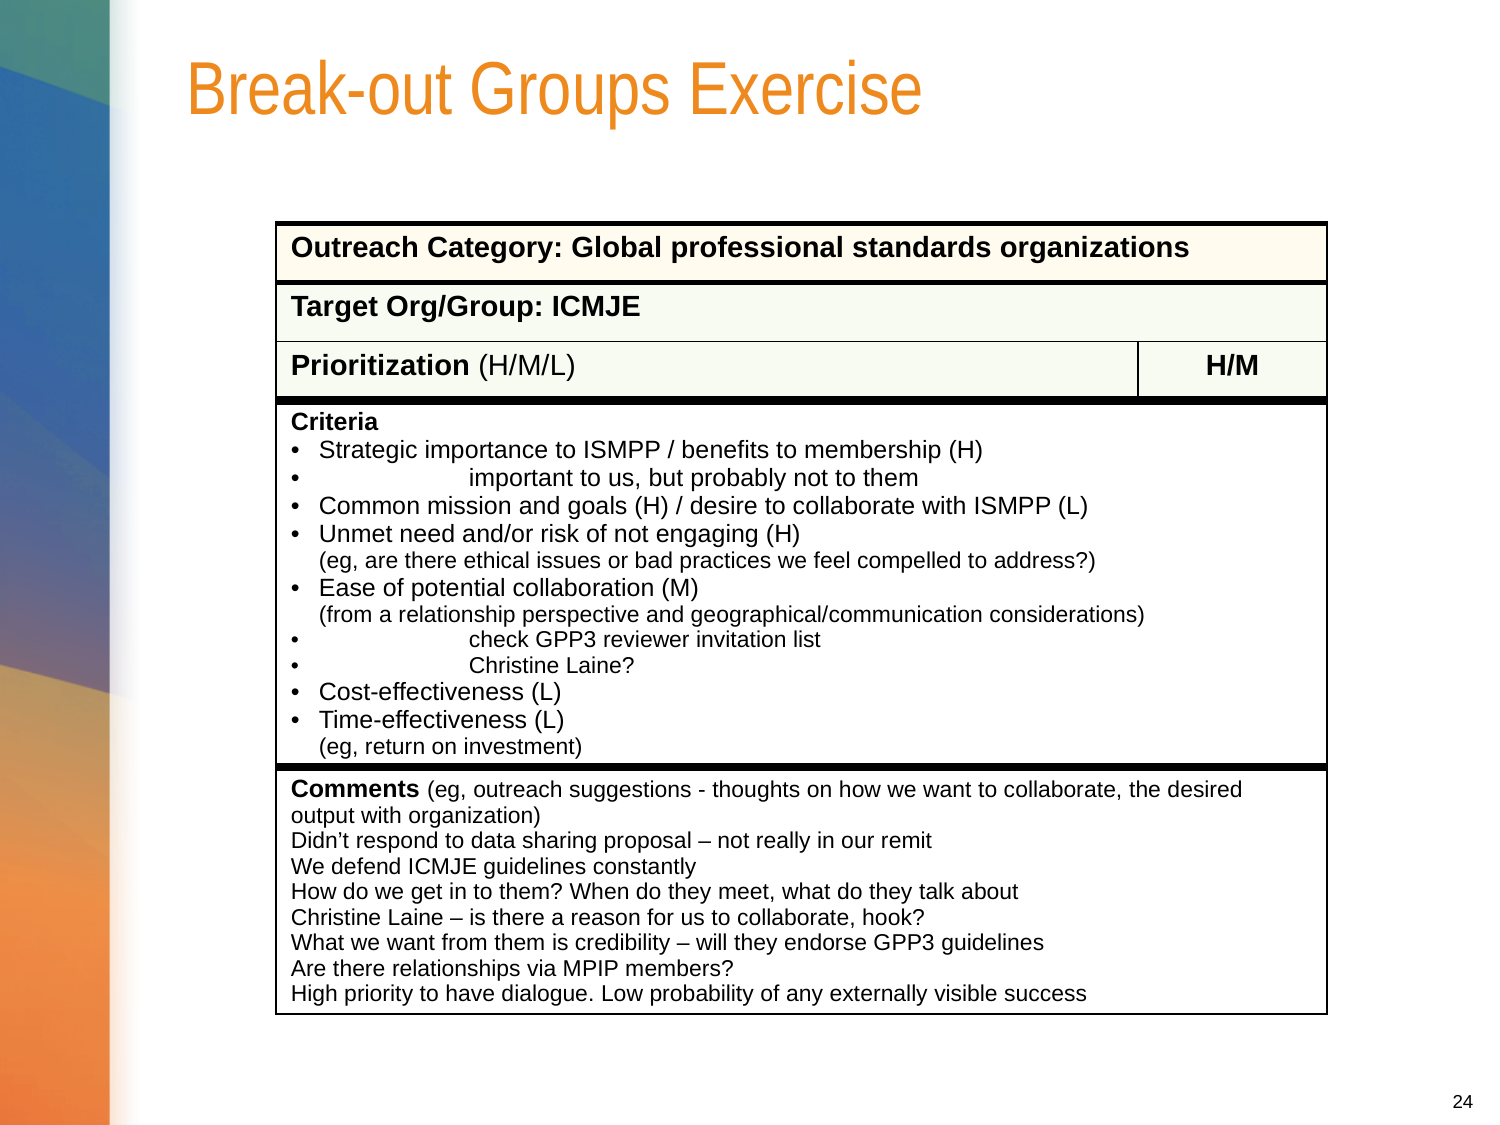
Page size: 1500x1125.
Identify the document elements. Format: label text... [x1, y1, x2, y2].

table_cell Prioritization (H/M/L) [277, 342, 1137, 396]
table_header Outreach Category: Global professional standards organizations [277, 226, 1326, 280]
table_cell H/M [1139, 342, 1326, 396]
title Break-out Groups Exercise [170, 0, 1500, 138]
table_cell Comments (eg, outreach suggestions - thoughts on how we want to collaborate, the desired output with organization) Didn’t respond to data sharing proposal – not really in our remit We defend ICMJE guidelines constantly How do we get in to them? When do they meet, what do they talk about Christine Laine – is there a reason for us to collaborate, hook? What we want from them is credibility – will they endorse GPP3 guidelines Are there relationships via MPIP members? High priority to have dialogue. Low probability of any externally visible success [277, 771, 1326, 1013]
table_cell Criteria Strategic importance to ISMPP / benefits to membership (H) important to us, but probably not to them Common mission and goals (H) / desire to collaborate with ISMPP (L) Unmet need and/or risk of not engaging (H) (eg, are there ethical issues or bad practices we feel compelled to address?) Ease of potential collaboration (M) (from a relationship perspective and geographical/communication considerations) check GPP3 reviewer invitation list Christine Laine? Cost-effectiveness (L) Time-effectiveness (L) (eg, return on investment) [277, 405, 1326, 763]
table_cell Target Org/Group: ICMJE [277, 285, 1326, 341]
picture [0, 0, 1500, 1125]
